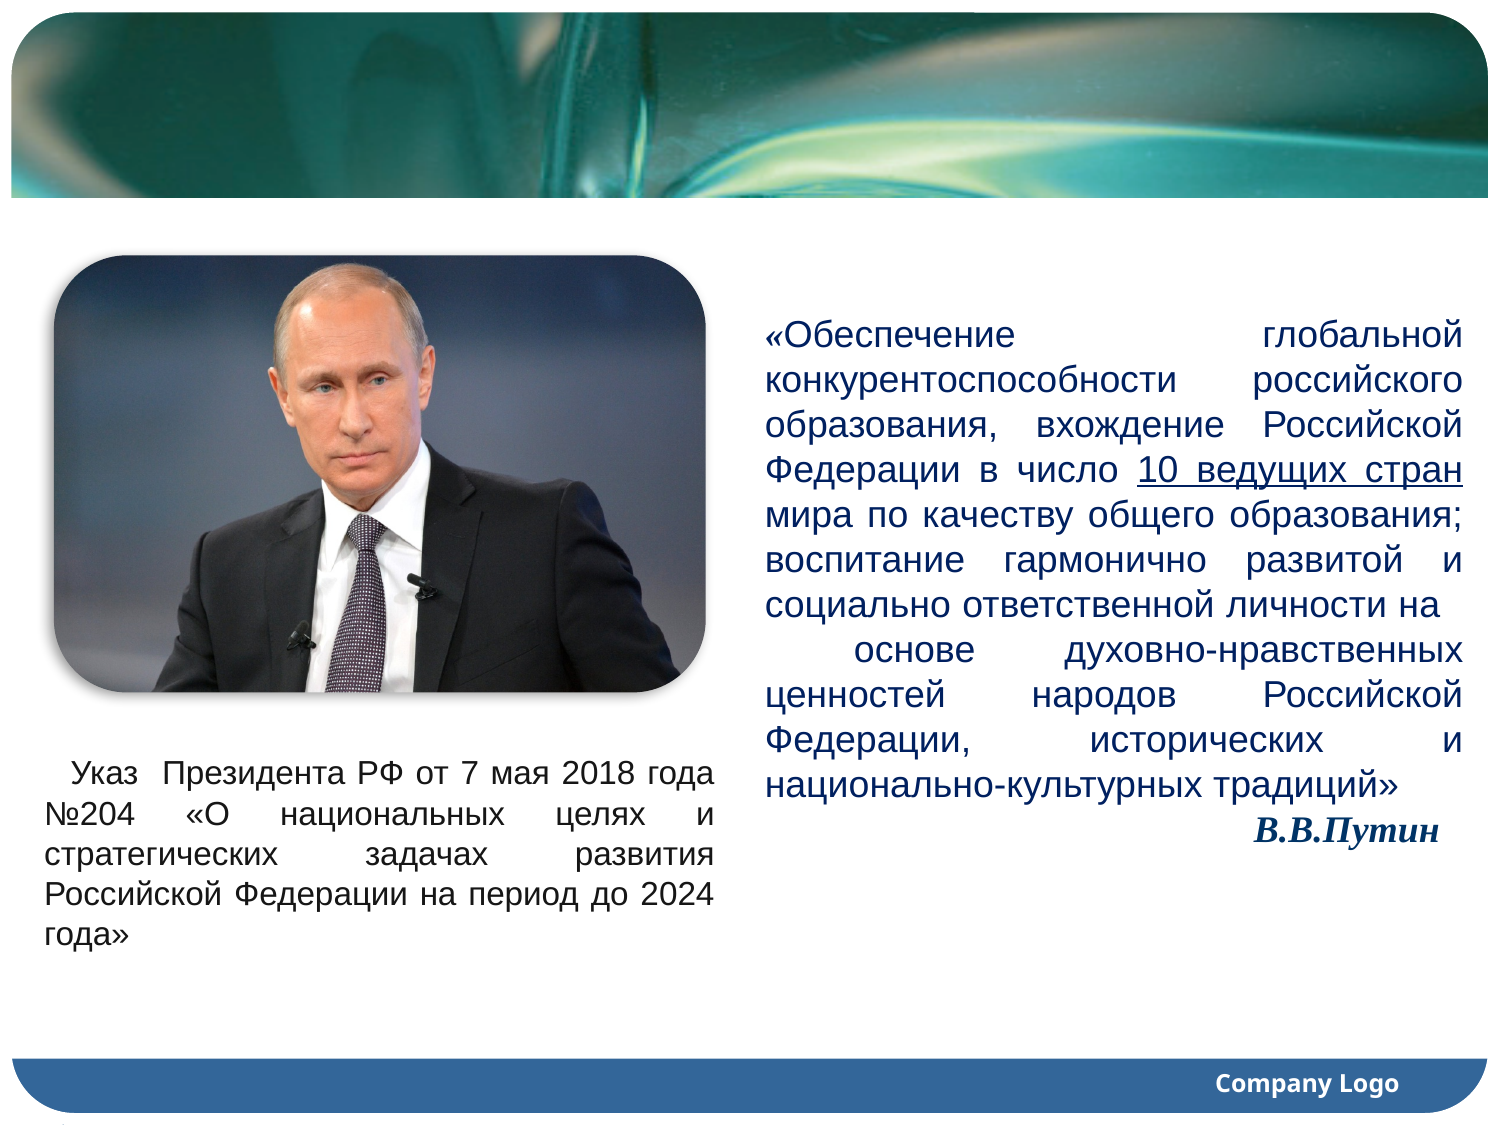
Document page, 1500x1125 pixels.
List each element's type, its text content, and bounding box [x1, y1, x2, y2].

text_box «Обеспечение глобальной конкурентоспособности российского образования, вхождение Российской Федерации в число 10 ведущих стран мира по качеству общего образования; воспитание гармонично развитой и социально ответственной личности на основе духовно-нравственных ценностей народов Российской Федерации, исторических и национально-культурных традиций» В.В.Путин [749, 302, 1479, 858]
picture [53, 255, 706, 693]
picture [12, 13, 1488, 198]
footer Company Logo [1200, 1059, 1475, 1113]
text_box Указ Президента РФ от 7 мая 2018 года №204 «О национальных целях и стратегических задачах развития Российской Федерации на период до 2024 года» [29, 739, 731, 959]
